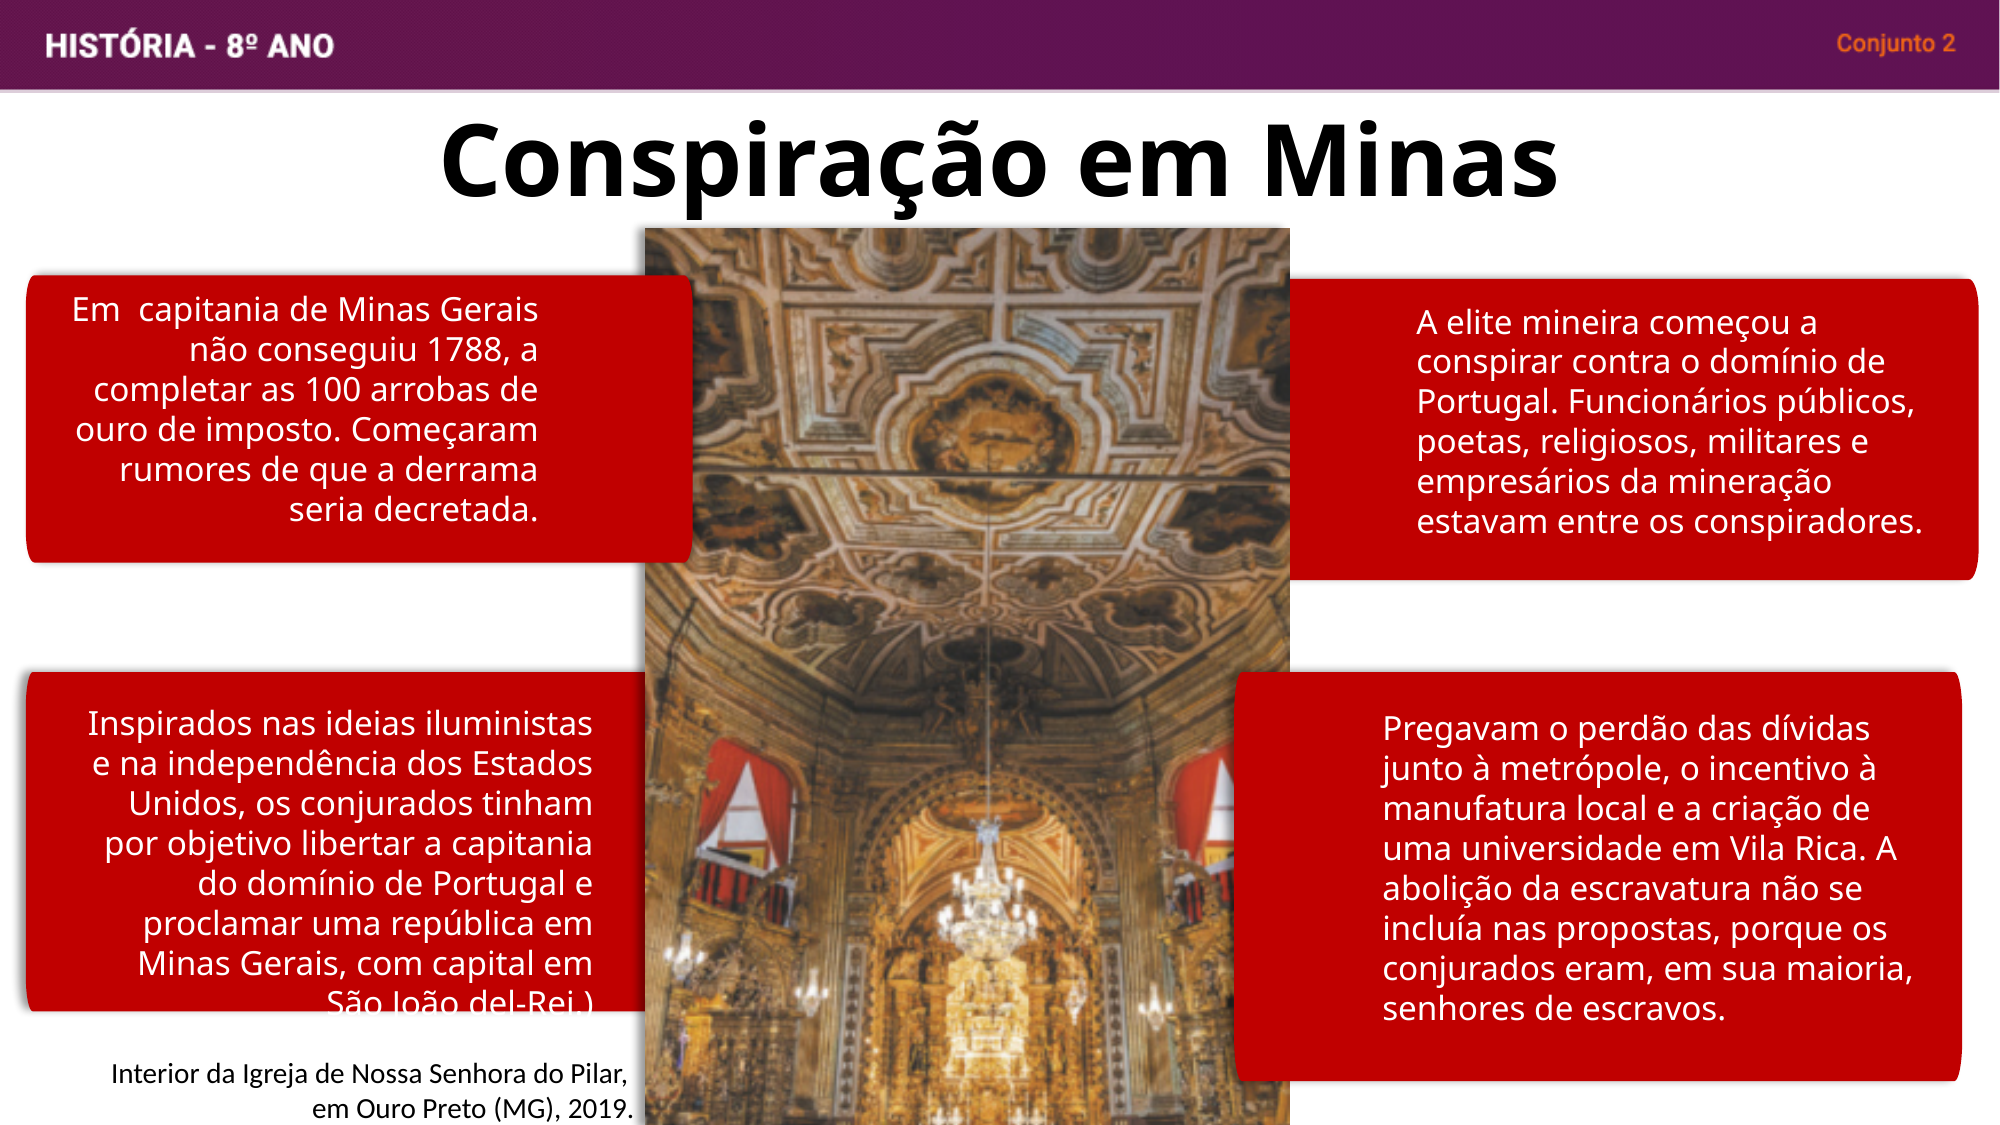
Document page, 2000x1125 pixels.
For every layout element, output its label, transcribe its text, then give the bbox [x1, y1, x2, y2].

text_box Pregavam o perdão das dívidas junto à metrópole, o incentivo à manufatura local e a criação de uma universidade em Vila Rica. A abolição da escravatura não se incluía nas propostas, porque os conjurados eram, em sua maioria, senhores de escravos. [1367, 699, 1959, 1035]
picture [0, 0, 2000, 93]
text_box [22, 668, 632, 1015]
title Conspiração em Minas [99, 104, 1900, 233]
text_box Inspirados nas ideias iluministas e na independência dos Estados Unidos, os conjurados tinham por objetivo libertar a capitania do domínio de Portugal e proclamar uma república em Minas Gerais, com capital em São João del-Rei.) [62, 695, 609, 1030]
text_box [1295, 668, 1966, 1085]
picture [645, 228, 1290, 1125]
text_box [22, 272, 639, 566]
text_box A elite mineira começou a conspirar contra o domínio de Portugal. Funcionários públicos, poetas, religiosos, militares e empresários da mineração estavam entre os conspiradores. [1401, 293, 1965, 548]
text_box [1295, 275, 1982, 584]
text_box Em capitania de Minas Gerais não conseguiu 1788, a completar as 100 arrobas de ouro de imposto. Começaram rumores de que a derrama seria decretada. [49, 280, 555, 536]
text_box Interior da Igreja de Nossa Senhora do Pilar, em Ouro Preto (MG), 2019. [69, 1046, 639, 1125]
